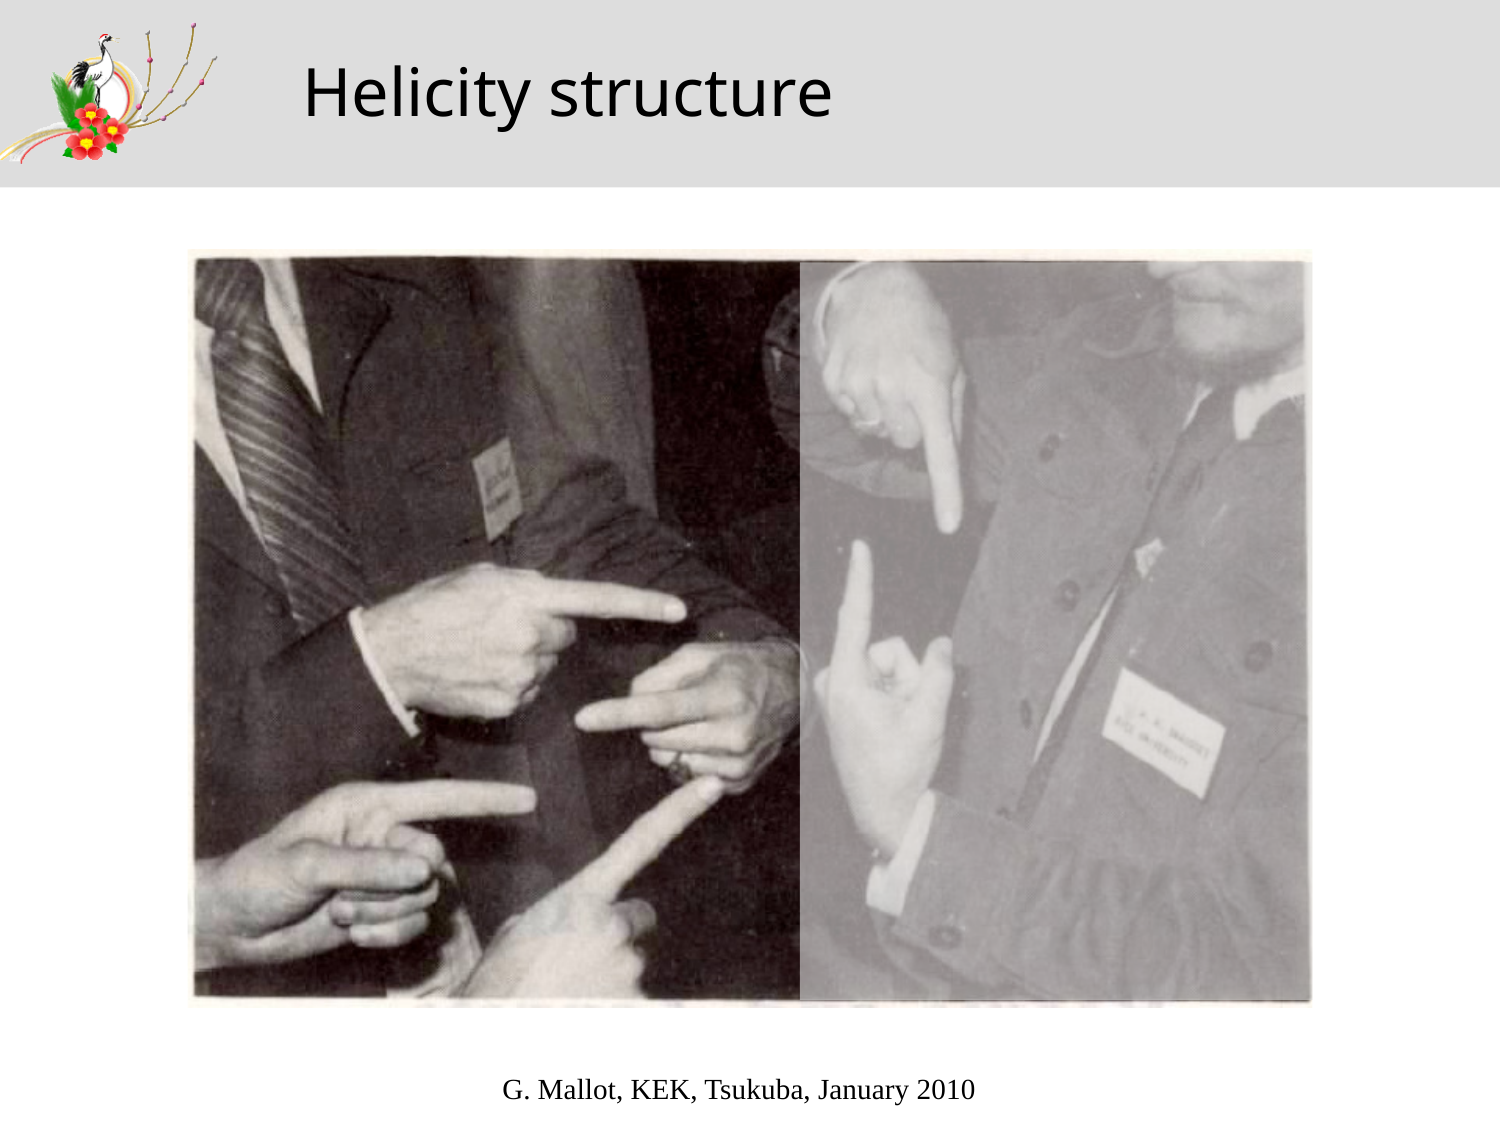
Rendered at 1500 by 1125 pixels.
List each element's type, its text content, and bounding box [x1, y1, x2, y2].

footer G. Mallot, KEK, Tsukuba, January 2010 [478, 1049, 1001, 1125]
title Helicity structure [287, 24, 1500, 156]
picture [0, 0, 238, 190]
picture [187, 249, 1313, 1008]
